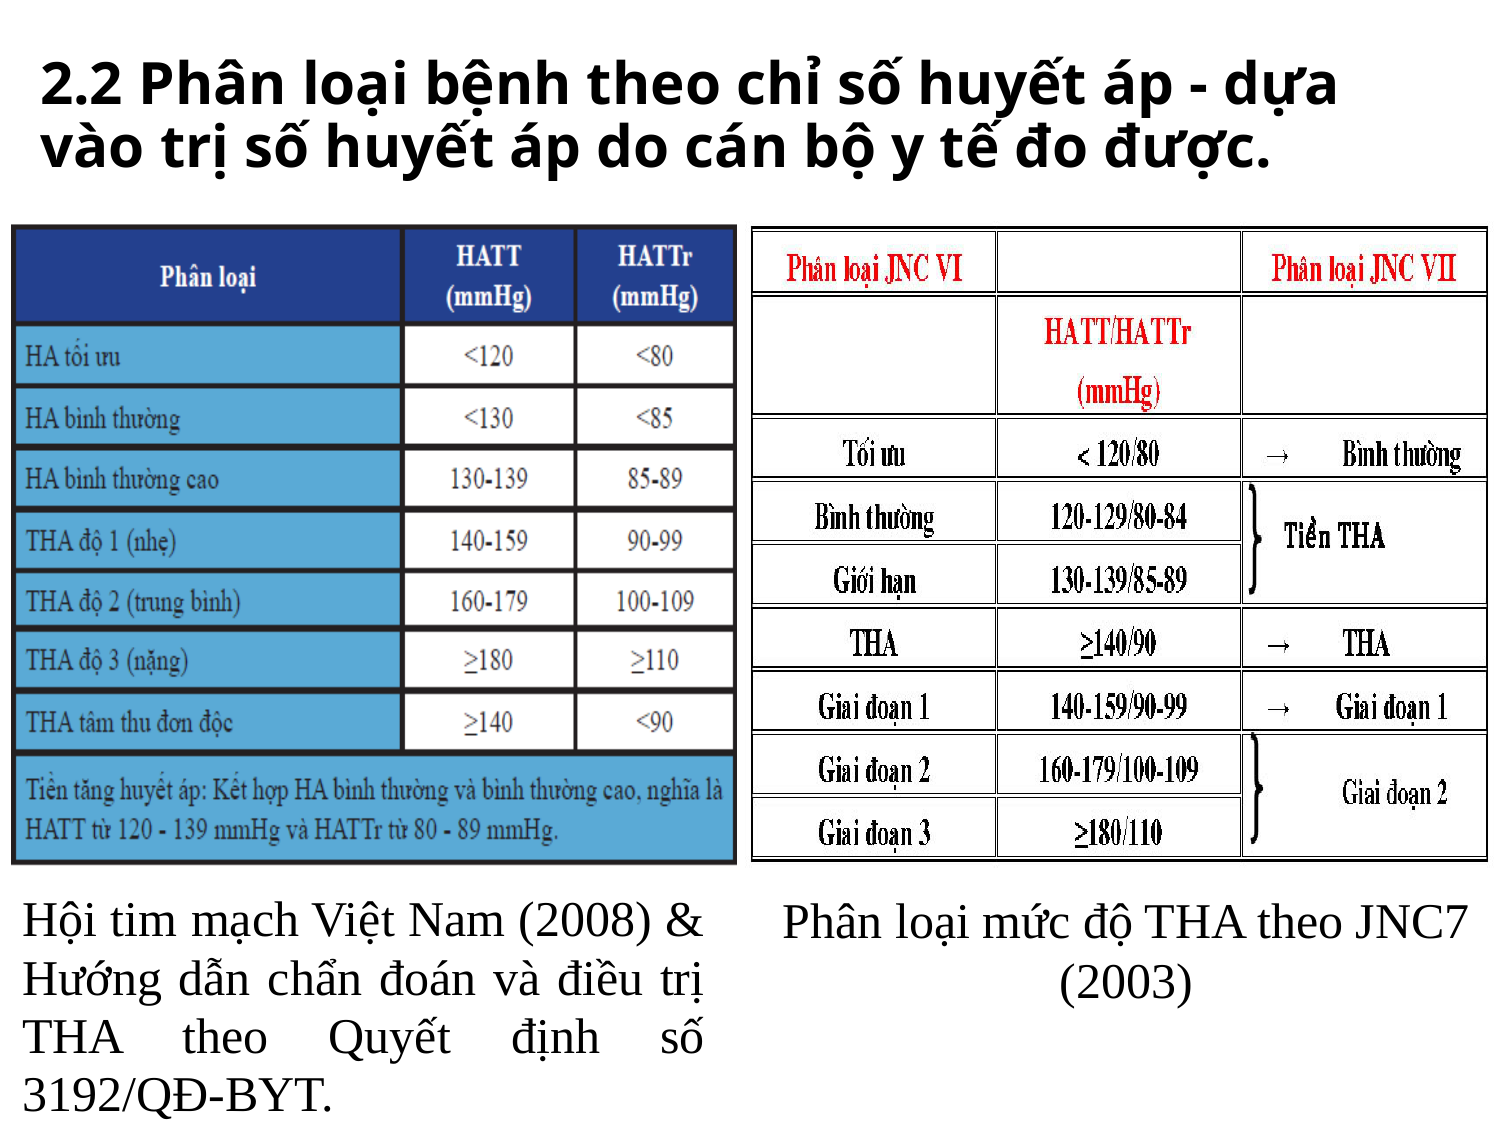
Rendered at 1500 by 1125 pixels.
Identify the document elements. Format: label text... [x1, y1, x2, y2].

text_box Hội tim mạch Việt Nam (2008) & Hướng dẫn chẩn đoán và điều trị THA theo Quyết định số 3192/QĐ-BYT. [11, 882, 717, 1125]
picture [745, 221, 1494, 868]
title 2.2 Phân loại bệnh theo chỉ số huyết áp - dựa vào trị số huyết áp do cán bộ y tế đo được. [29, 28, 1458, 206]
text_box Phân loại mức độ THA theo JNC7 (2003) [754, 882, 1498, 1014]
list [11, 223, 737, 867]
